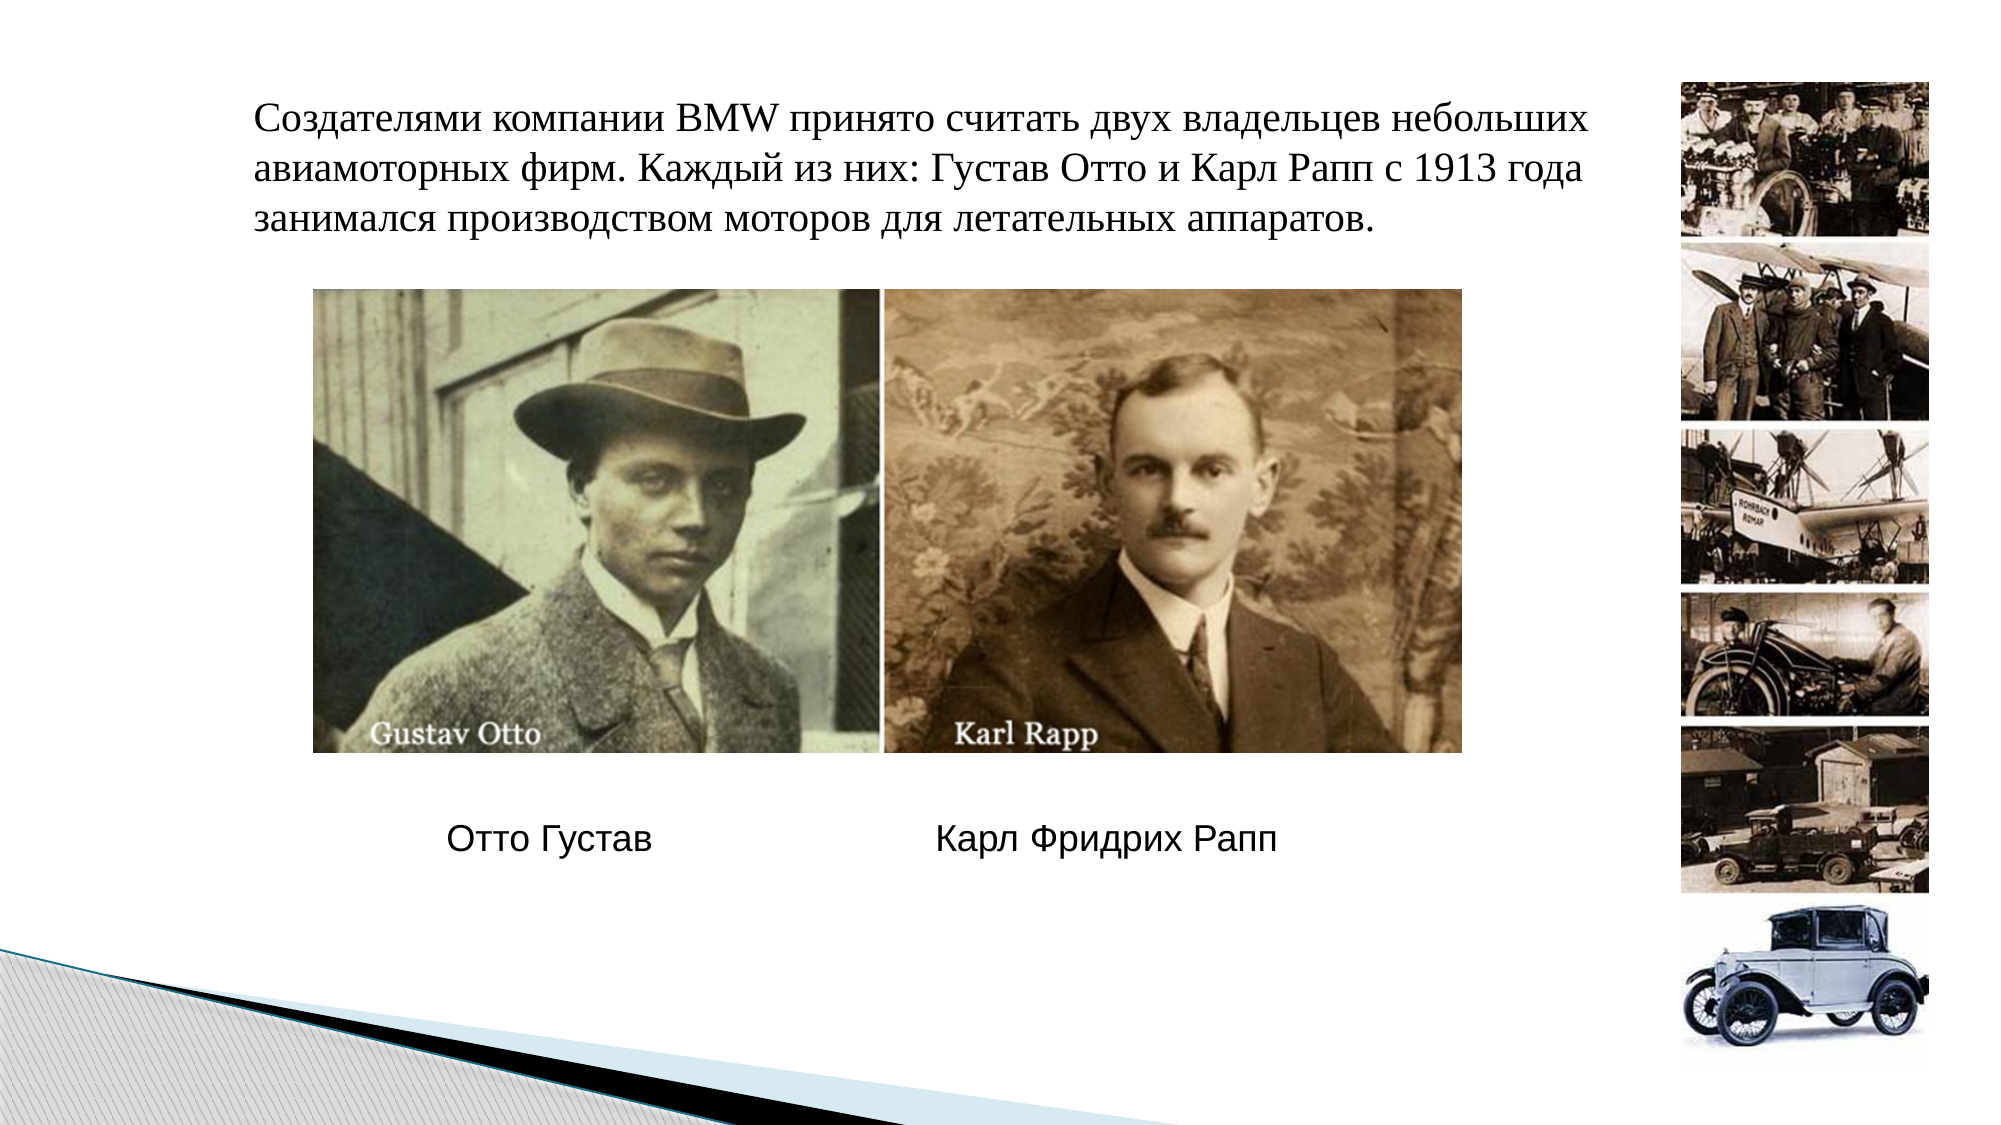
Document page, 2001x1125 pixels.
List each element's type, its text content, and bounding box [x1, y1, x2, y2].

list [313, 289, 1462, 753]
text_box Отто Густав Карл Фридрих Рапп [431, 792, 1359, 880]
text_box Создателями компании BMW принято считать двух владельцев небольших авиамоторных фирм. Каждый из них: Густав Отто и Карл Рапп с 1913 года занимался производством моторов для летательных аппаратов. [238, 82, 1667, 248]
picture [1681, 82, 1929, 1071]
